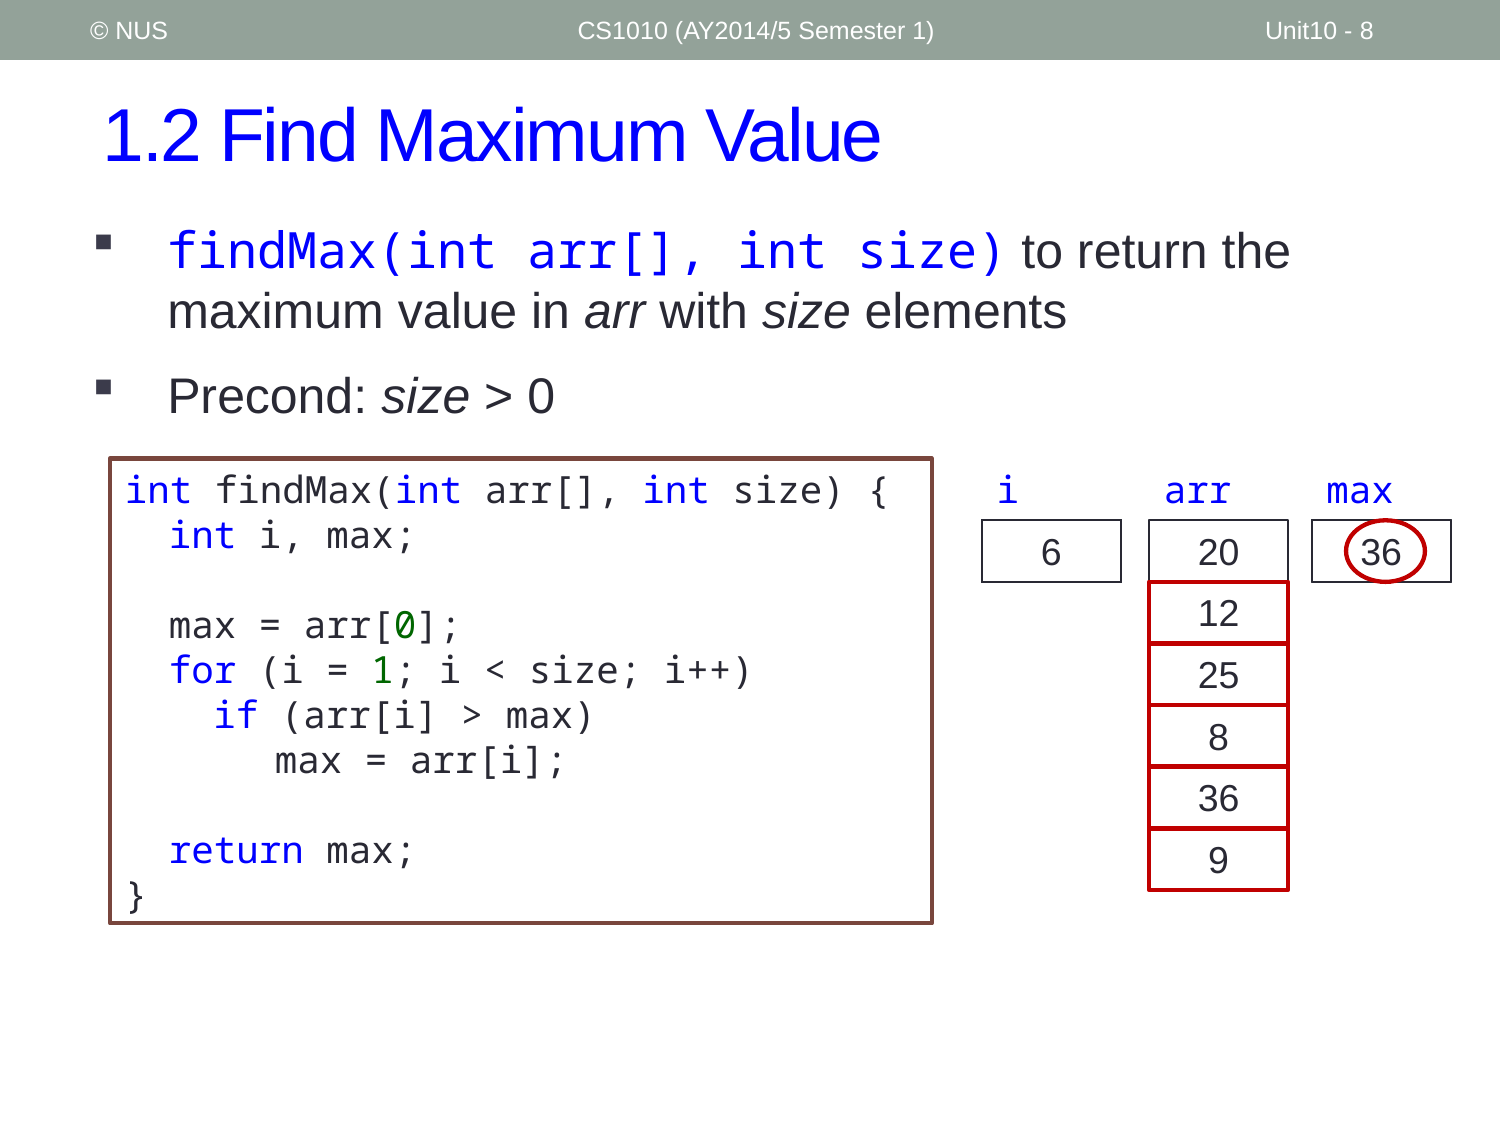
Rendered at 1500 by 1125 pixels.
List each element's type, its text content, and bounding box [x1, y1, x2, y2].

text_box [981, 458, 1121, 583]
slide_number © NUS [75, 3, 550, 57]
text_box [1311, 458, 1451, 583]
text_box int findMax(int arr[], int size) { int i, max; max = arr[0]; for (i = 1; i < size; i++) if (arr[i] > max) max = arr[i]; return max; } [108, 456, 934, 925]
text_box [1148, 458, 1289, 891]
text_box findMax(int arr[], int size) to return the maximum value in arr with size elements Precond: size > 0 [77, 211, 1382, 437]
title 1.2 Find Maximum Value [87, 62, 1463, 200]
footer CS1010 (AY2014/5 Semester 1) [562, 3, 1238, 57]
slide_number Unit10 - 8 [1250, 3, 1425, 57]
